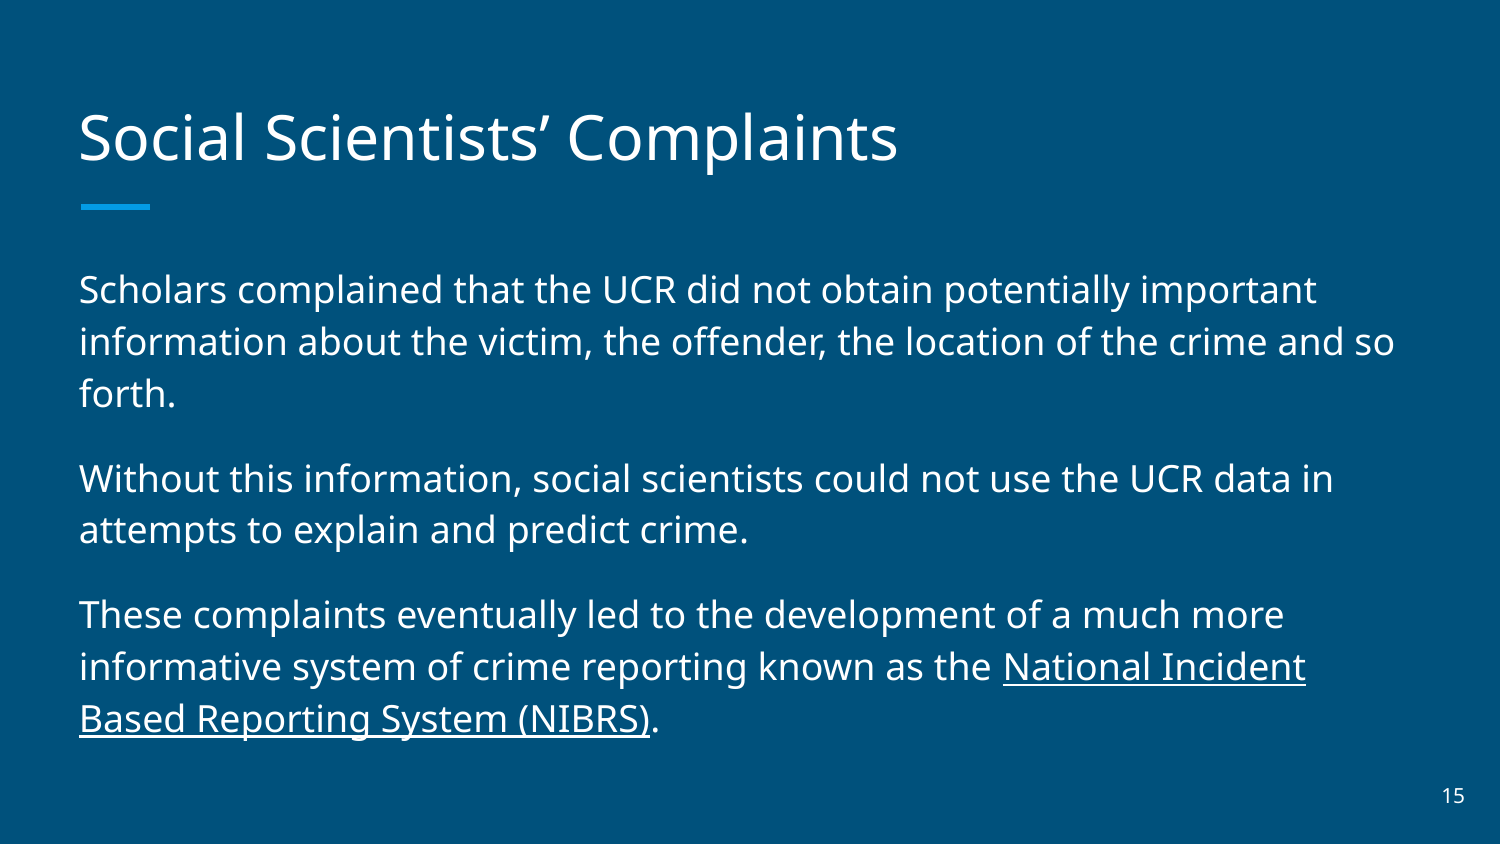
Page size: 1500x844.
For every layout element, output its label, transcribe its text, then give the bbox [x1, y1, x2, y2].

list Scholars complained that the UCR did not obtain potentially important information about the victim, the offender, the location of the crime and so forth. Without this information, social scientists could not use the UCR data in attempts to explain and predict crime. These complaints eventually led to the development of a much more informative system of crime reporting known as the National Incident Based Reporting System (NIBRS). [63, 244, 1437, 750]
slide_number ‹#› [1389, 764, 1480, 830]
title Social Scientists’ Complaints [63, 75, 1437, 188]
